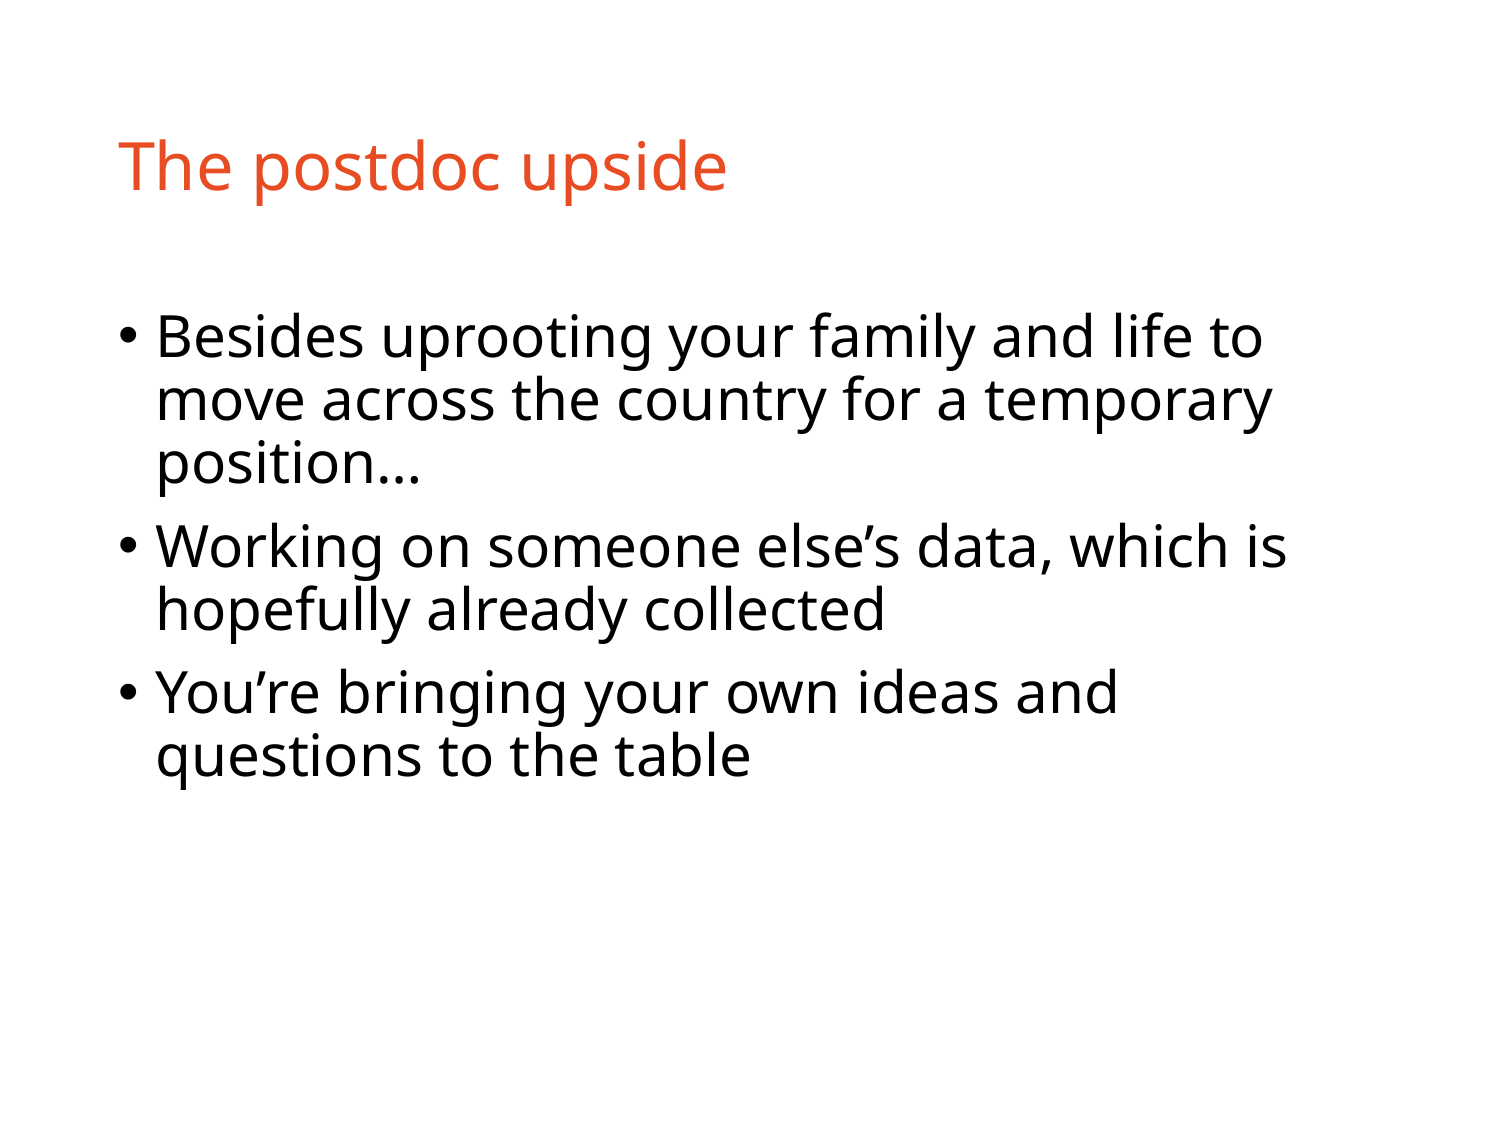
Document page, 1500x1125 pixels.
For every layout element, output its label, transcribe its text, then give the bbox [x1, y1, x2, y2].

list Besides uprooting your family and life to move across the country for a temporary position… Working on someone else’s data, which is hopefully already collected You’re bringing your own ideas and questions to the table [103, 299, 1397, 1014]
title The postdoc upside [103, 59, 1397, 278]
